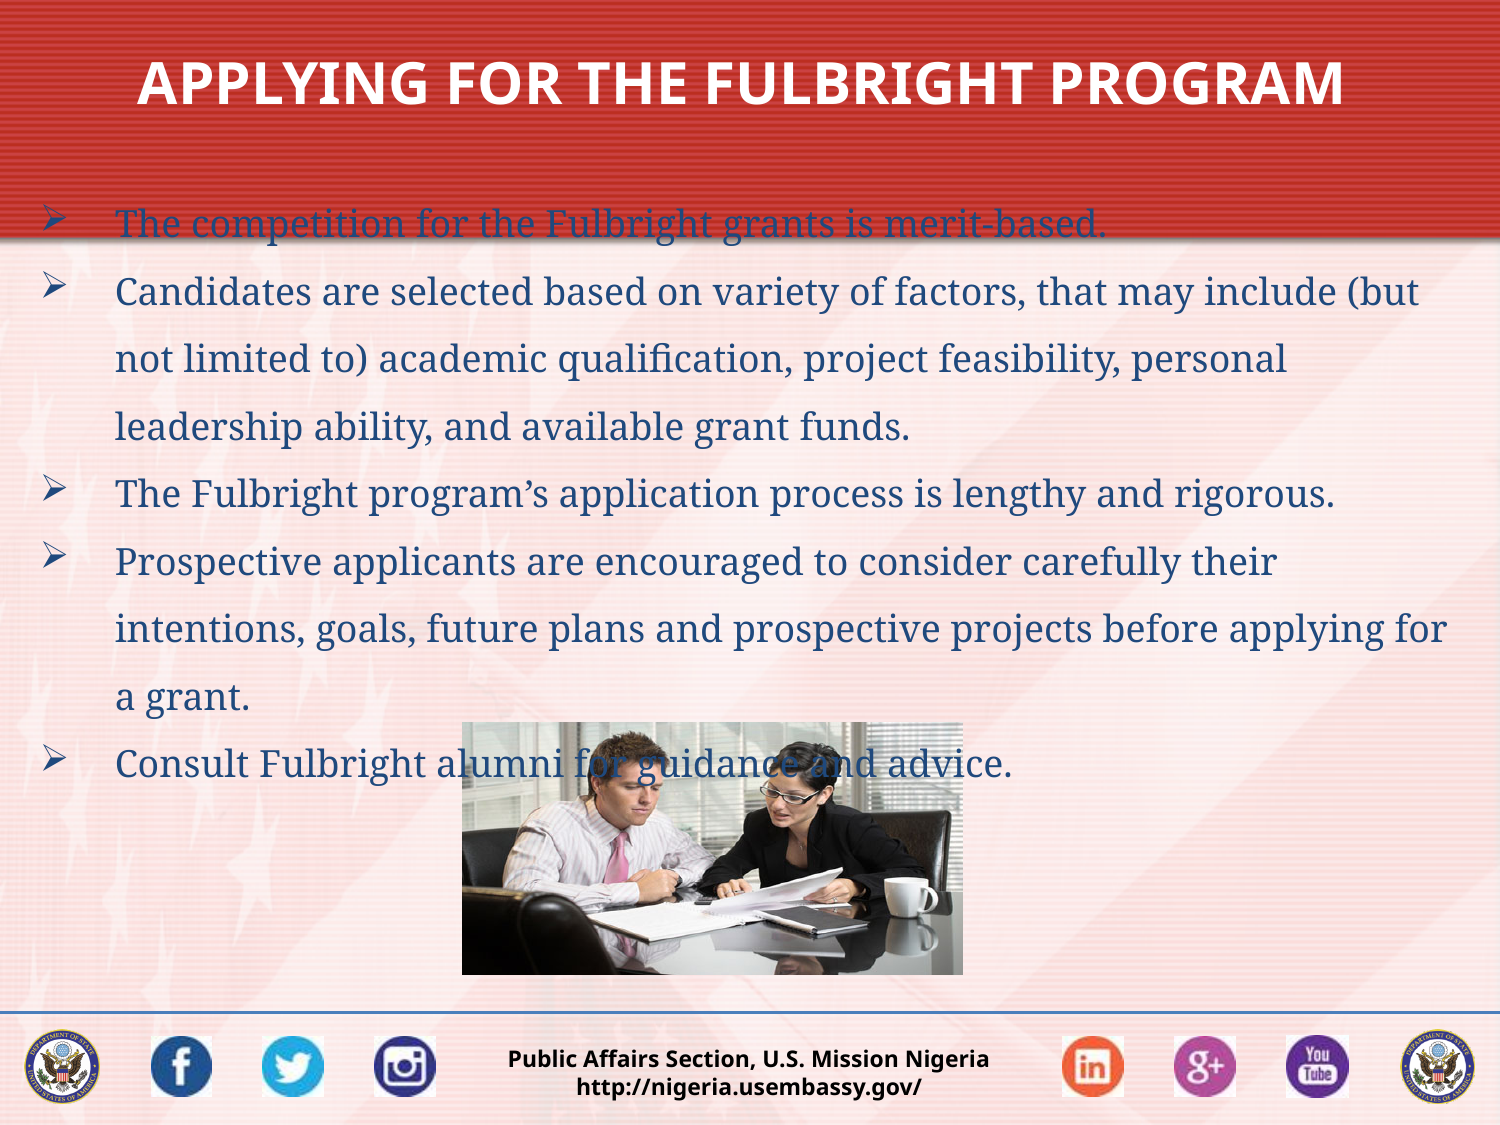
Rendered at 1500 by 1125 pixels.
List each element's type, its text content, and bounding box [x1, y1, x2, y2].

picture [0, 1014, 1500, 1125]
picture [0, 118, 1500, 1011]
text_box The competition for the Fulbright grants is merit-based. Candidates are selected based on variety of factors, that may include (but not limited to) academic qualification, project feasibility, personal leadership ability, and available grant funds. The Fulbright program’s application process is lengthy and rigorous. Prospective applicants are encouraged to consider carefully their intentions, goals, future plans and prospective projects before applying for a grant. Consult Fulbright alumni for guidance and advice. [24, 125, 1475, 793]
title APPLYING FOR THE FULBRIGHT PROGRAM [0, 0, 1500, 118]
text_box Public Affairs Section, U.S. Mission Nigeria http://nigeria.usembassy.gov/ [486, 1037, 1012, 1108]
